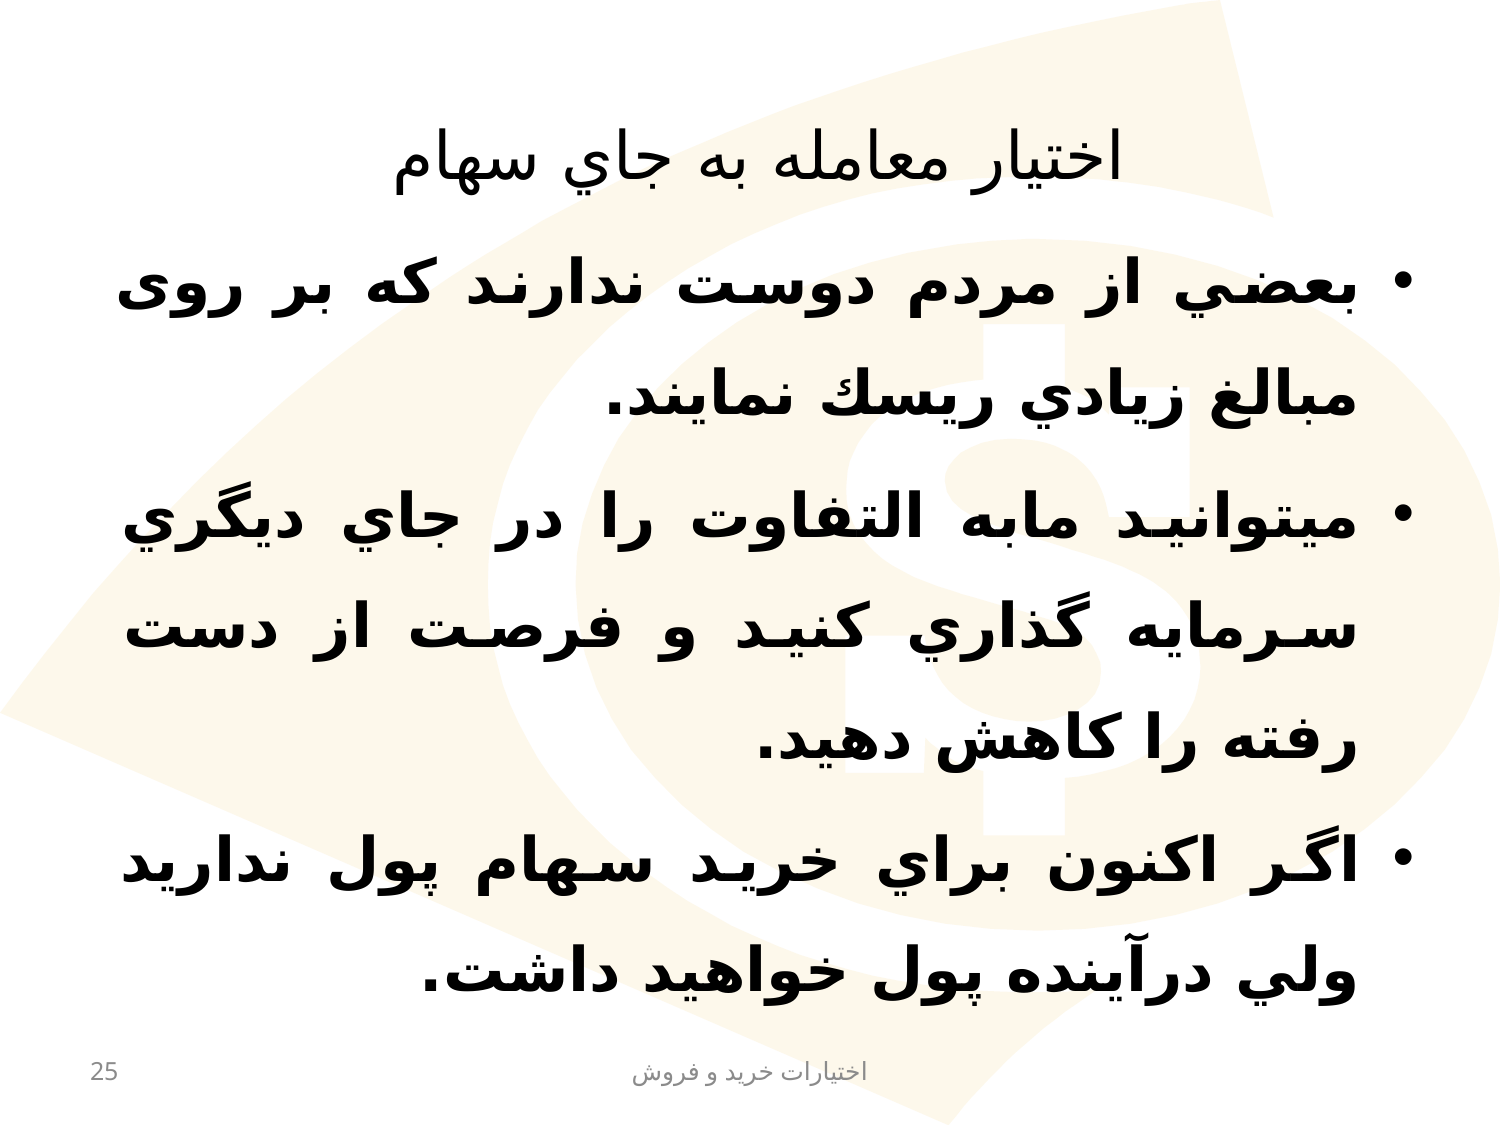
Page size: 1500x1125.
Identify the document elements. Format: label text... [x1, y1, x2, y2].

list اختيار معامله به جاي سهام بعضي از مردم دوست ندارند كه بر روی مبالغ زيادي ريسك نمايند. ميتوانيد مابه التفاوت را در جاي ديگري سرمايه گذاري كنيد و فرصت از دست رفته را كاهش دهيد. اگر اكنون براي خريد سهام پول نداريد ولي درآينده پول خواهيد داشت. [93, 105, 1425, 1024]
slide_number 25 [75, 1042, 425, 1103]
footer اختیارات خرید و فروش [512, 1042, 988, 1103]
